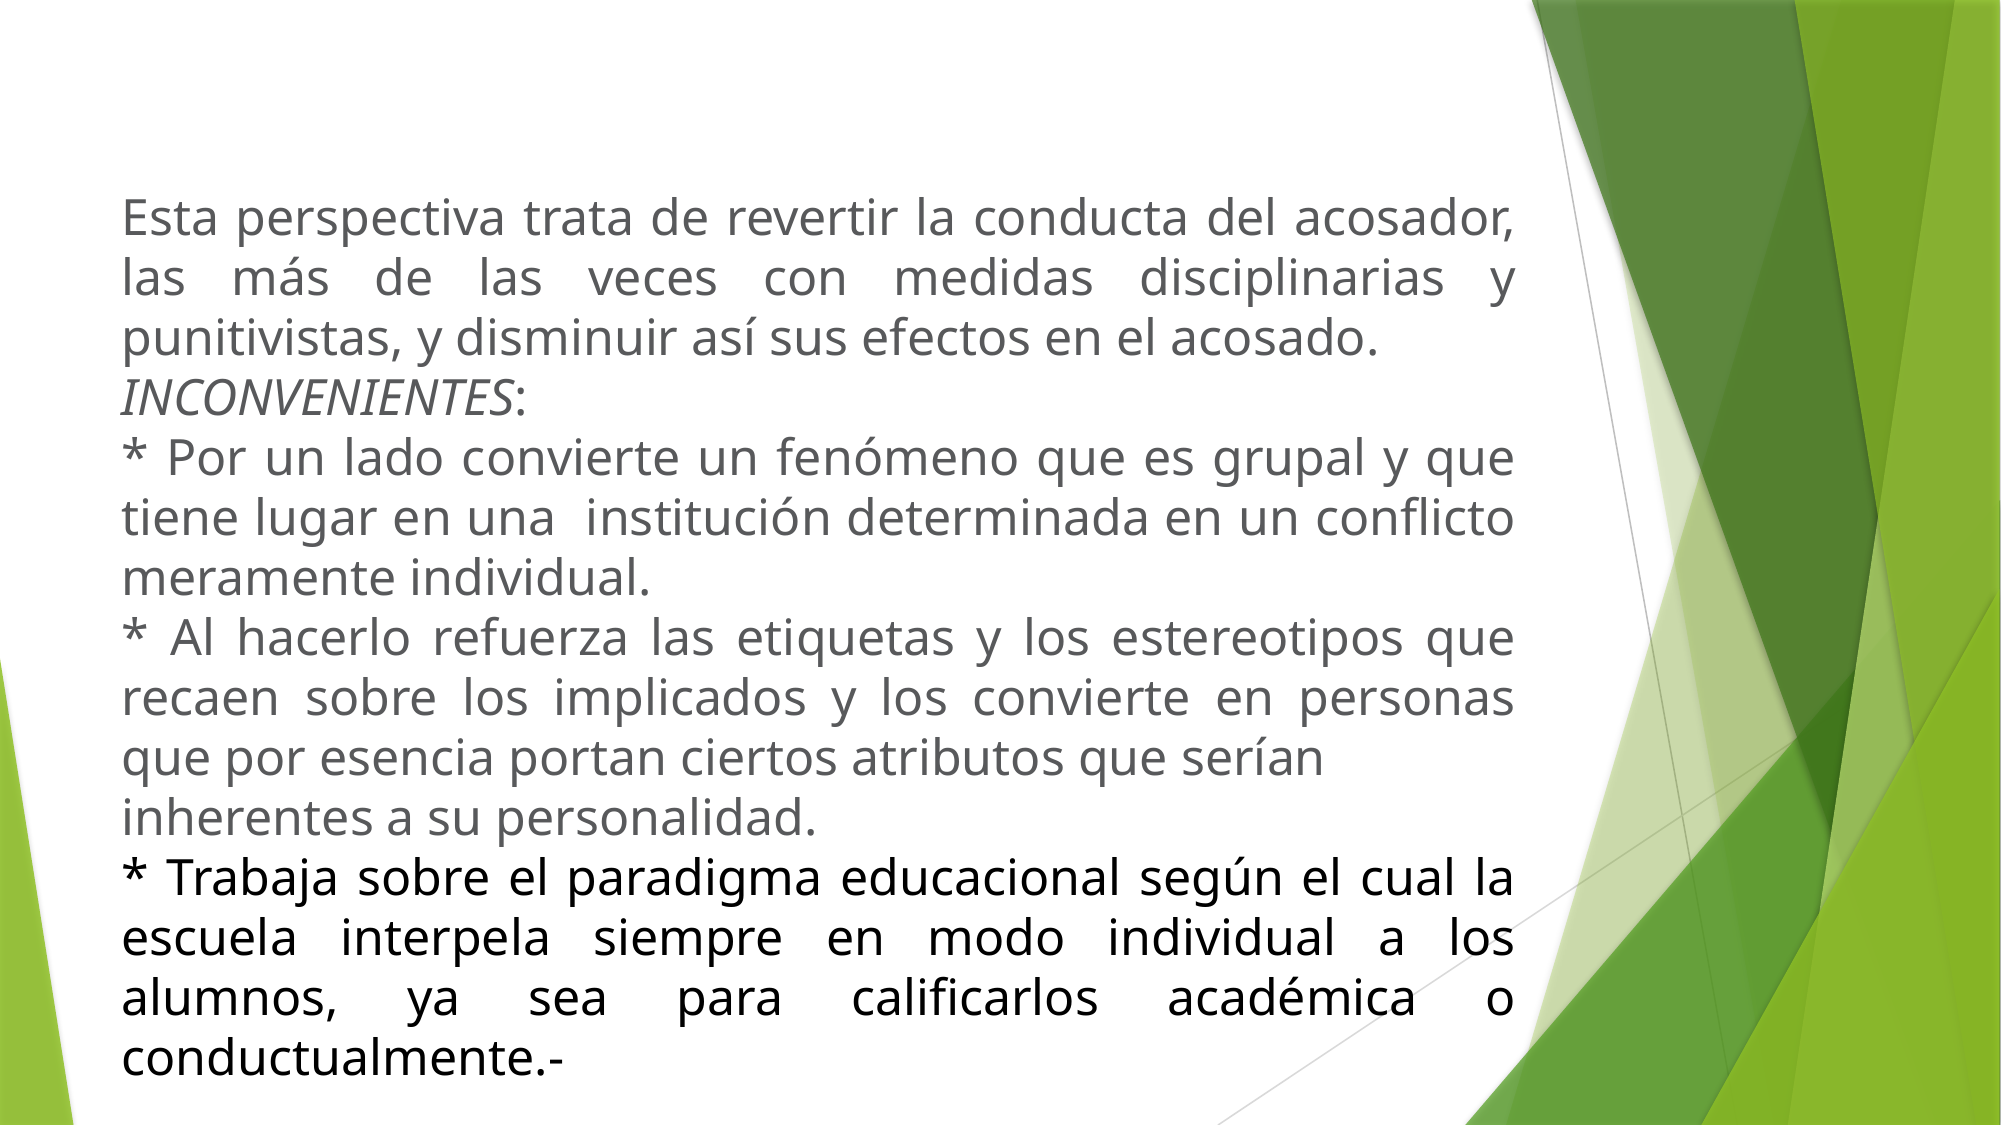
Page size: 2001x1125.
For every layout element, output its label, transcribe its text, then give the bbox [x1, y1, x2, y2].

text_box Esta perspectiva trata de revertir la conducta del acosador, las más de las veces con medidas disciplinarias y punitivistas, y disminuir así sus efectos en el acosado. INCONVENIENTES: * Por un lado convierte un fenómeno que es grupal y que tiene lugar en una institución determinada en un conflicto meramente individual. * Al hacerlo refuerza las etiquetas y los estereotipos que recaen sobre los implicados y los convierte en personas que por esencia portan ciertos atributos que serían inherentes a su personalidad. * Trabaja sobre el paradigma educacional según el cual la escuela interpela siempre en modo individual a los alumnos, ya sea para calificarlos académica o conductualmente.- [106, 178, 1532, 1093]
